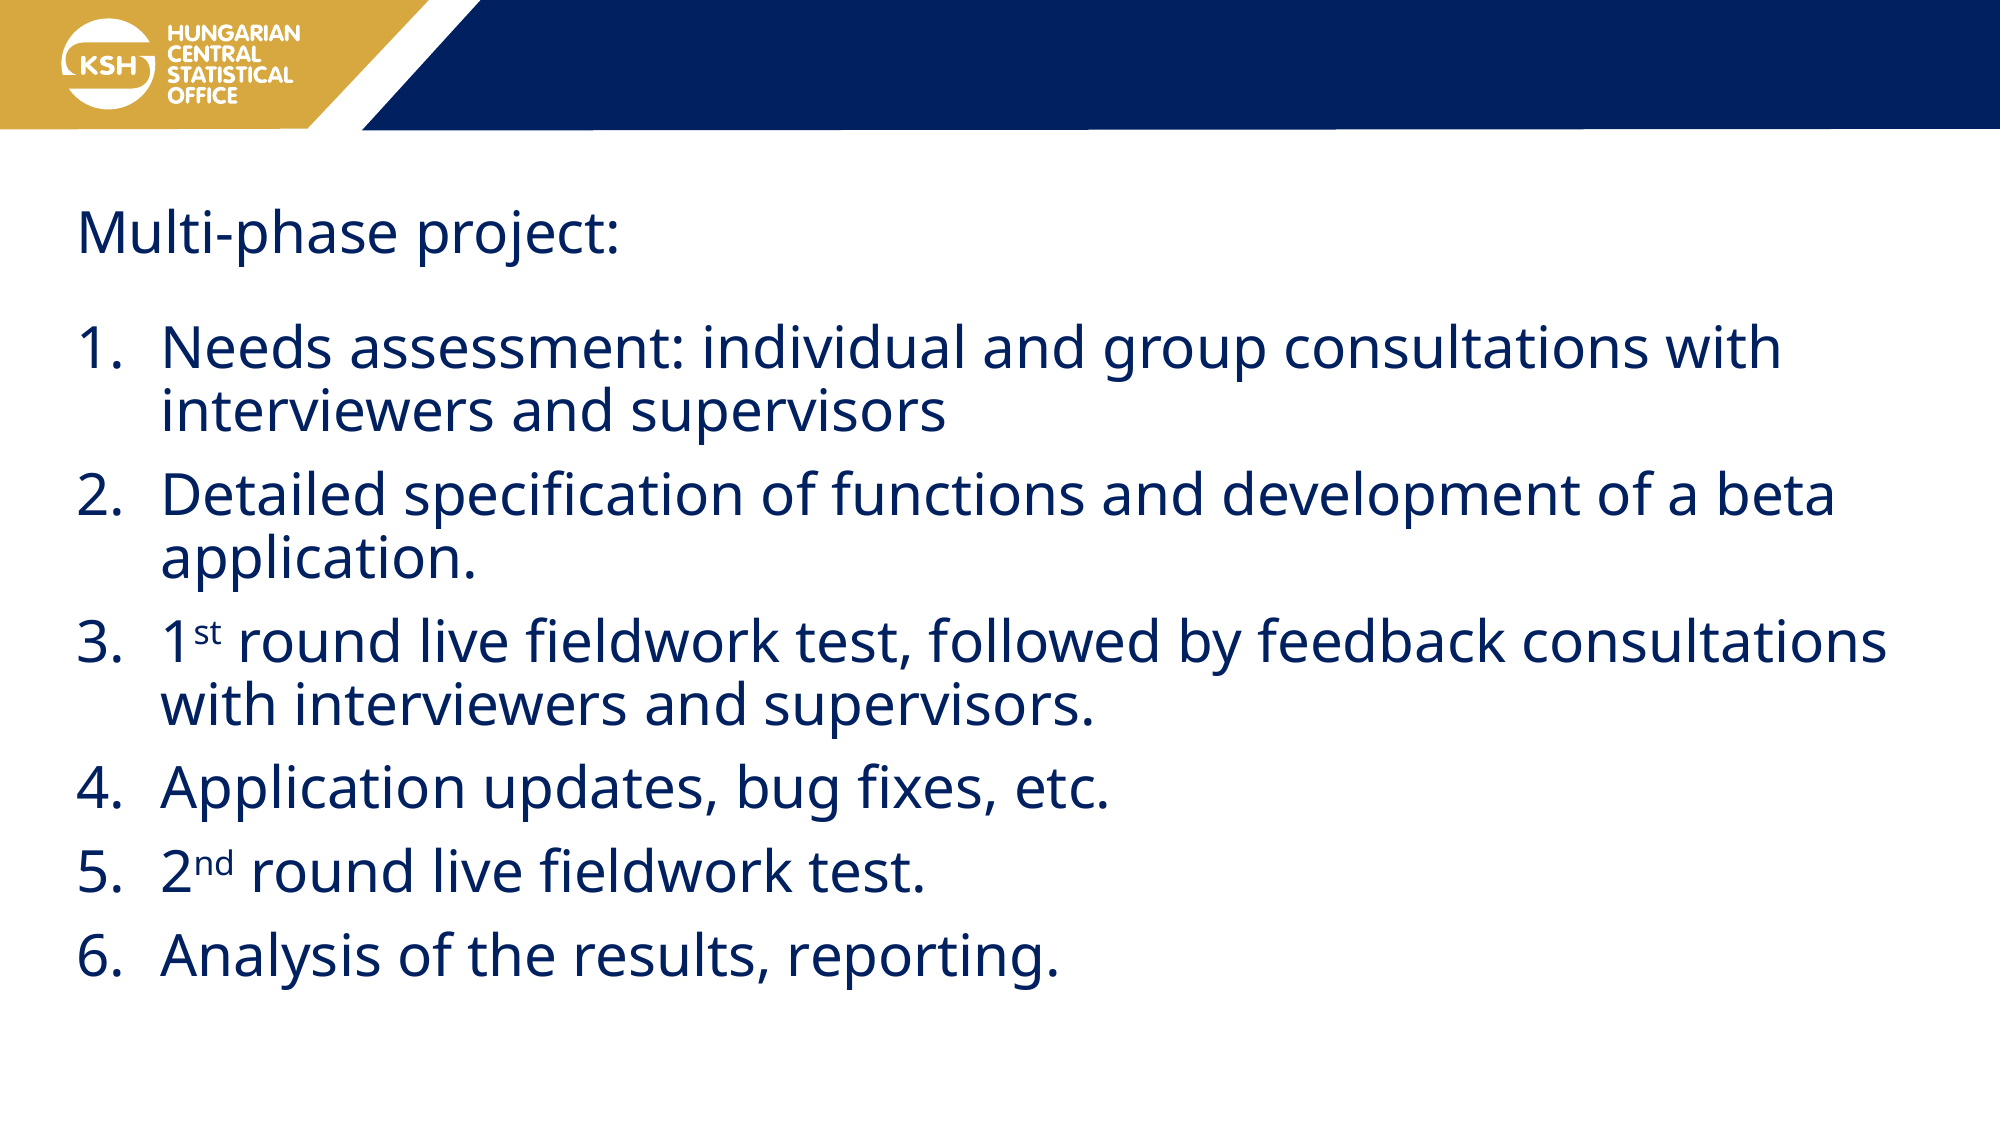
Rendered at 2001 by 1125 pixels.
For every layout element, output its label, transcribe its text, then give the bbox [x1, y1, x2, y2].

text_box [0, 0, 431, 131]
text_box Multi-phase project: [61, 196, 1367, 284]
text_box [361, 0, 2000, 131]
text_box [61, 18, 300, 110]
text_box Needs assessment: individual and group consultations with interviewers and supervisors Detailed specification of functions and development of a beta application. 1st round live fieldwork test, followed by feedback consultations with interviewers and supervisors. Application updates, bug fixes, etc. 2nd round live fieldwork test. Analysis of the results, reporting. [61, 310, 1936, 1059]
